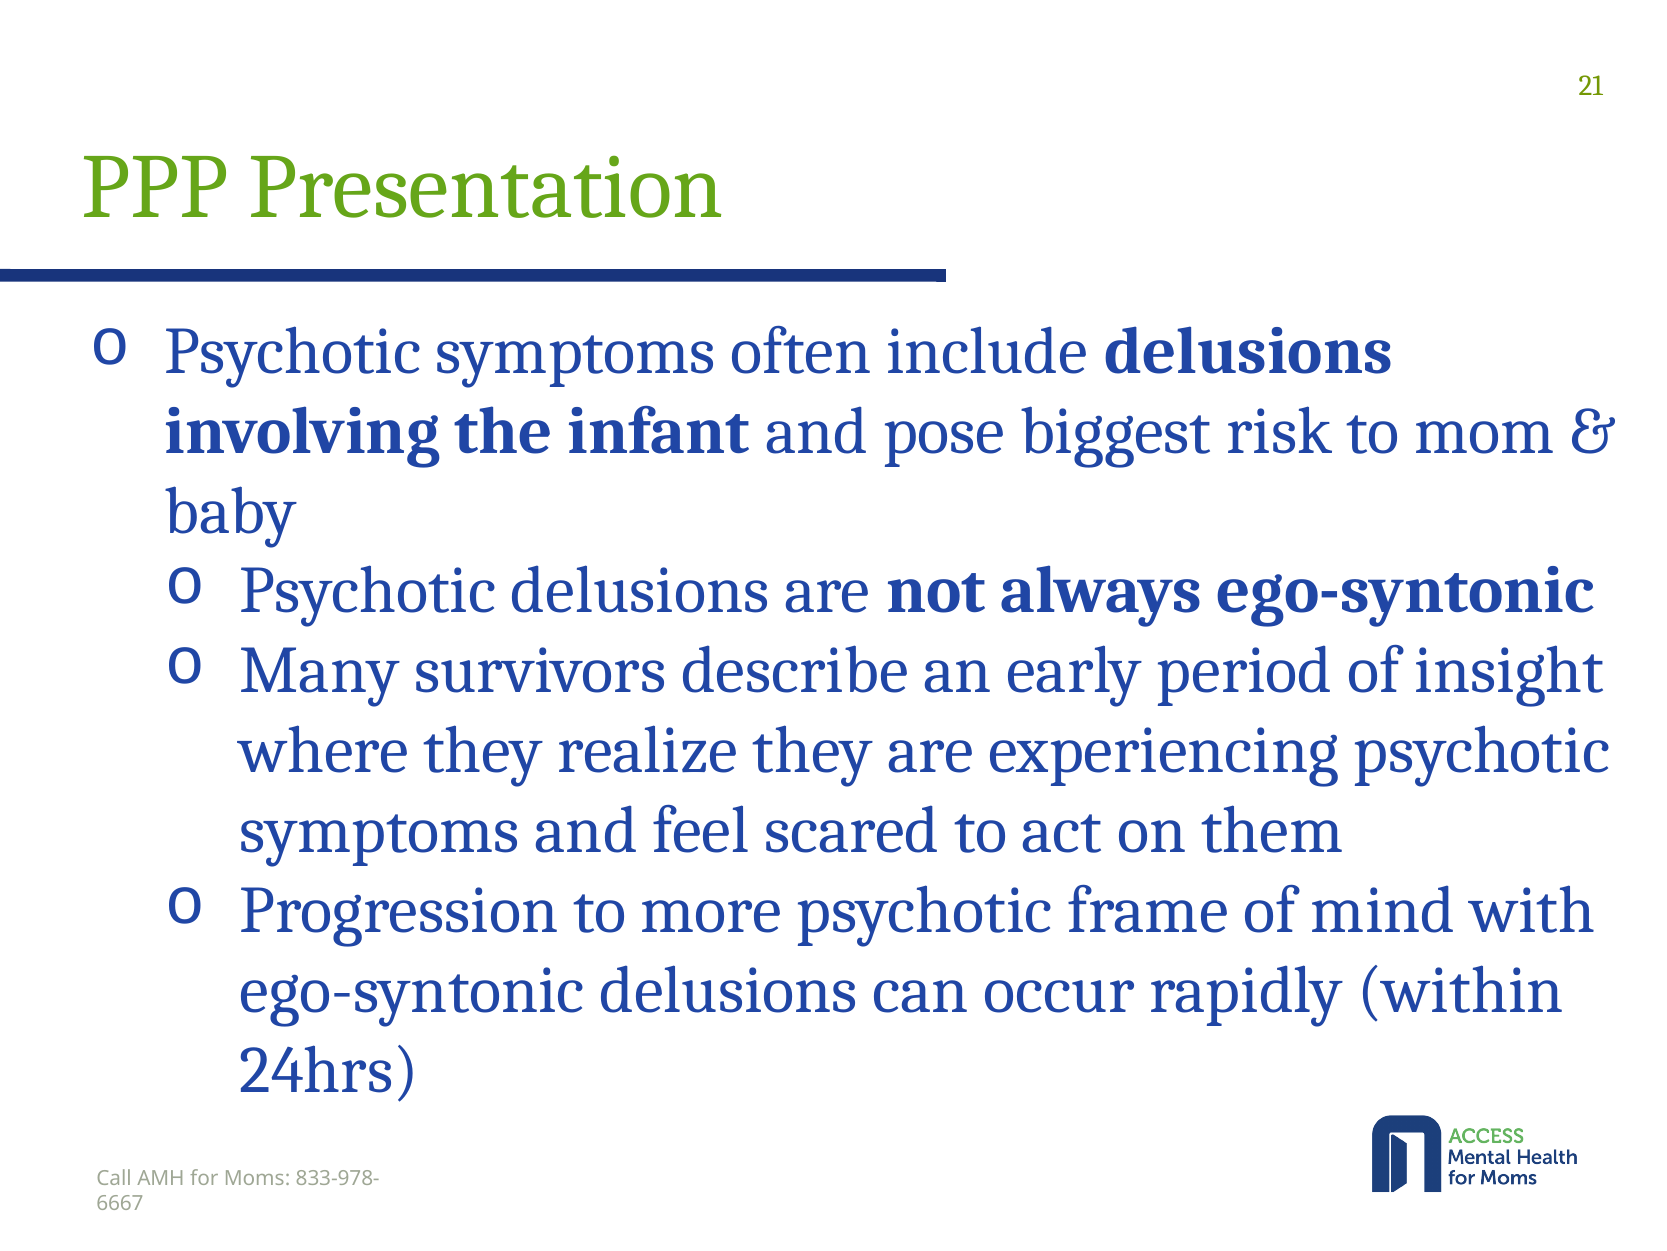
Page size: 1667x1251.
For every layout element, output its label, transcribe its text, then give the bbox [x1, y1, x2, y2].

text_box Call AMH for Moms: 833-978-6667 [81, 1157, 435, 1222]
title PPP Presentation [81, 50, 1488, 238]
text_box Psychotic symptoms often include delusions involving the infant and pose biggest risk to mom & baby Psychotic delusions are not always ego-syntonic Many survivors describe an early period of insight where they realize they are experiencing psychotic symptoms and feel scared to act on them Progression to more psychotic frame of mind with ego-syntonic delusions can occur rapidly (within 24hrs) [0, 299, 1667, 1114]
picture [1366, 1108, 1585, 1199]
